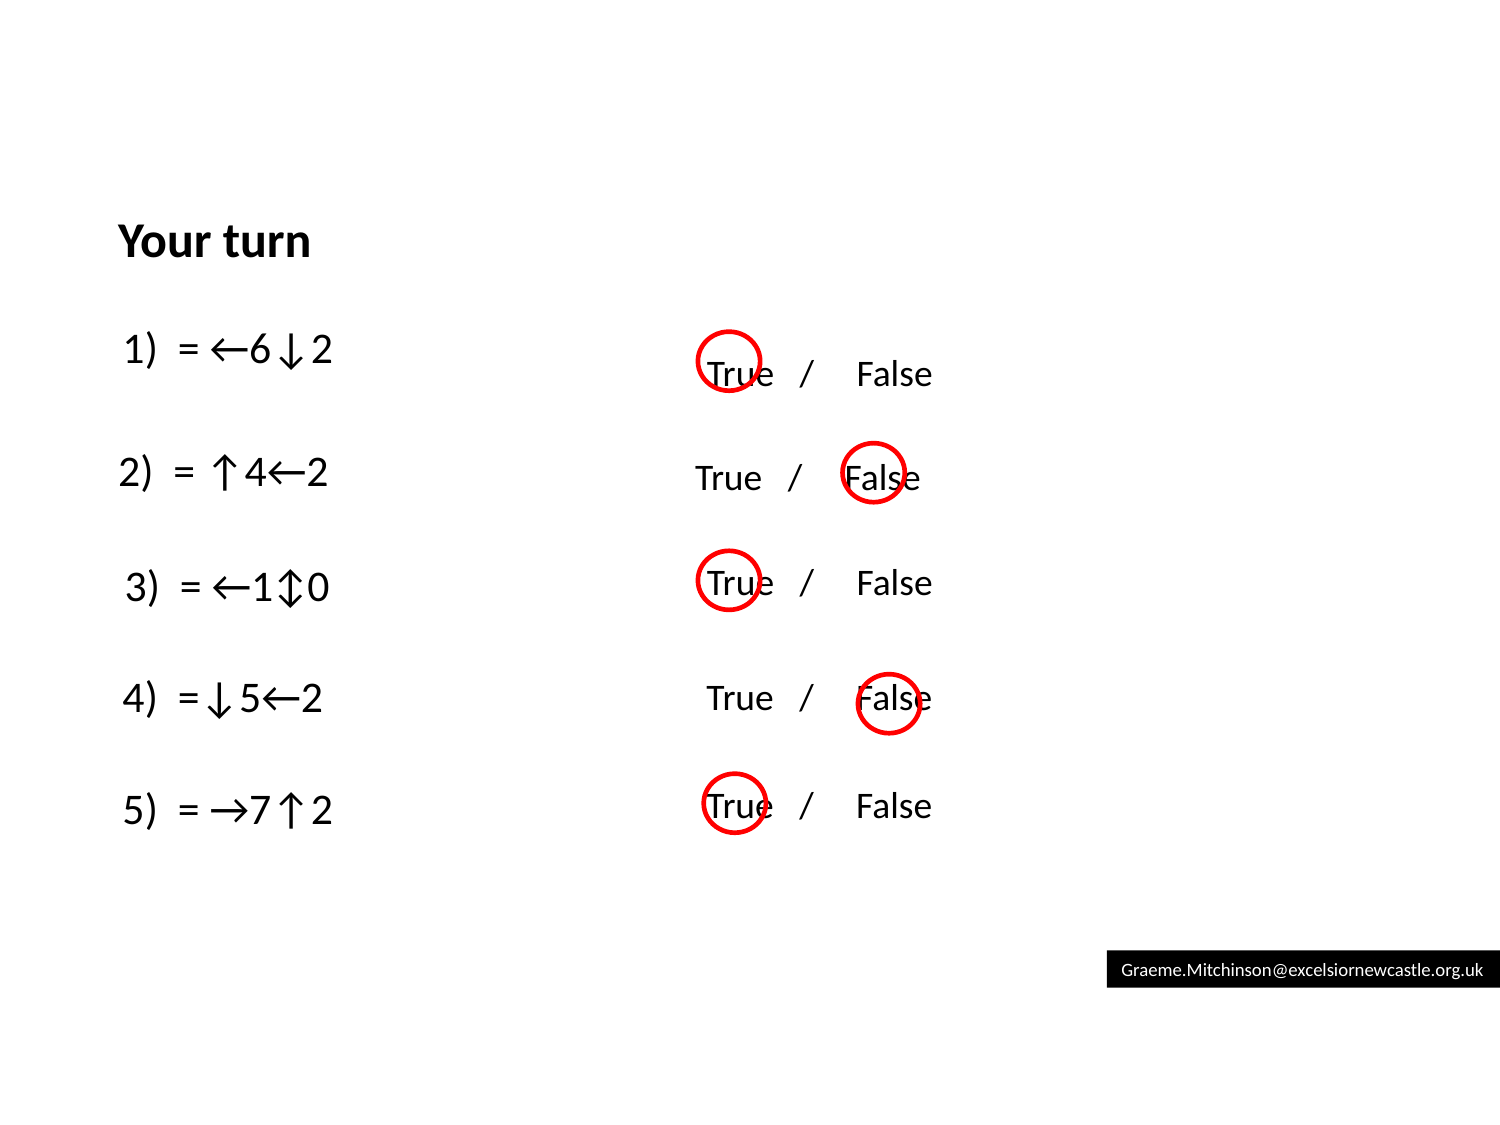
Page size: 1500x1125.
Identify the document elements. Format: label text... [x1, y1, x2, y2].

text_box True / False [692, 550, 721, 611]
text_box [696, 330, 762, 392]
text_box [696, 549, 762, 611]
text_box True / False [737, 550, 949, 611]
text_box True / False [692, 341, 949, 401]
text_box True / False [680, 445, 937, 506]
text_box [702, 772, 767, 834]
text_box True / False [742, 773, 948, 834]
text_box Your turn [103, 199, 333, 275]
text_box [841, 442, 906, 504]
text_box True / False [691, 773, 727, 834]
text_box True / False [691, 665, 948, 726]
text_box Graeme.Mitchinson@excelsiornewcastle.org.uk [1106, 950, 1500, 988]
text_box [856, 673, 922, 735]
